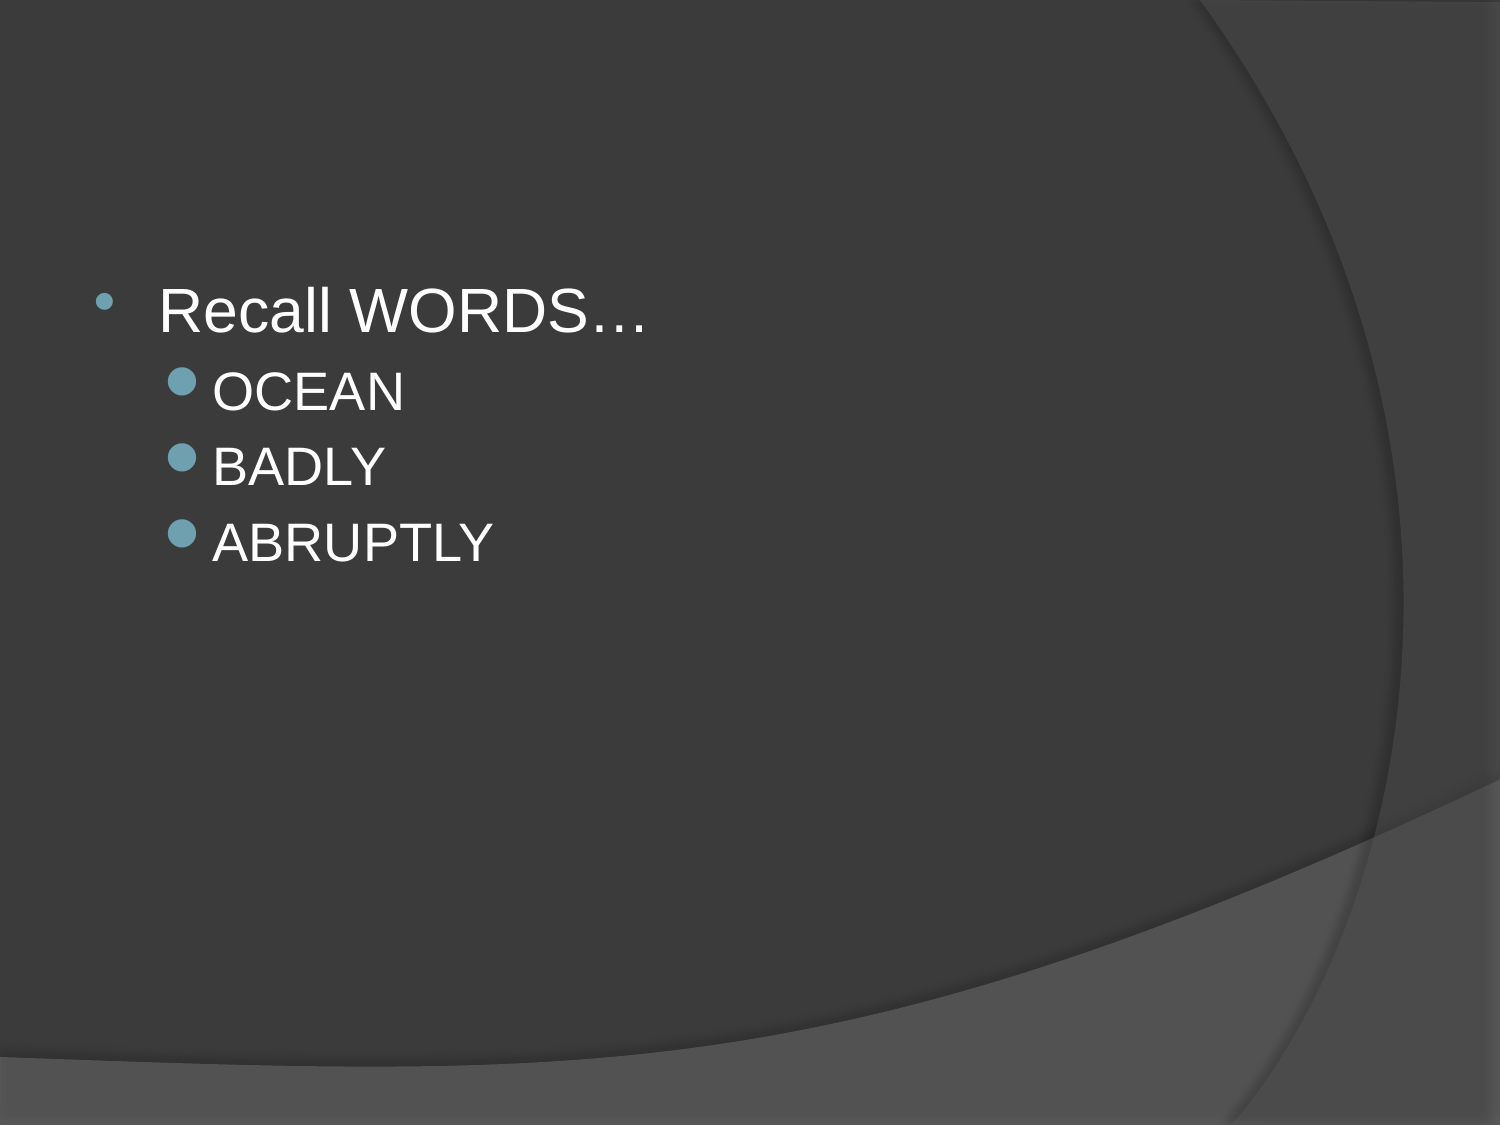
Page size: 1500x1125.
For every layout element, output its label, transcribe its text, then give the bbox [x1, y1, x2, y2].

list Recall WORDS… OCEAN BADLY ABRUPTLY [75, 262, 1300, 1005]
